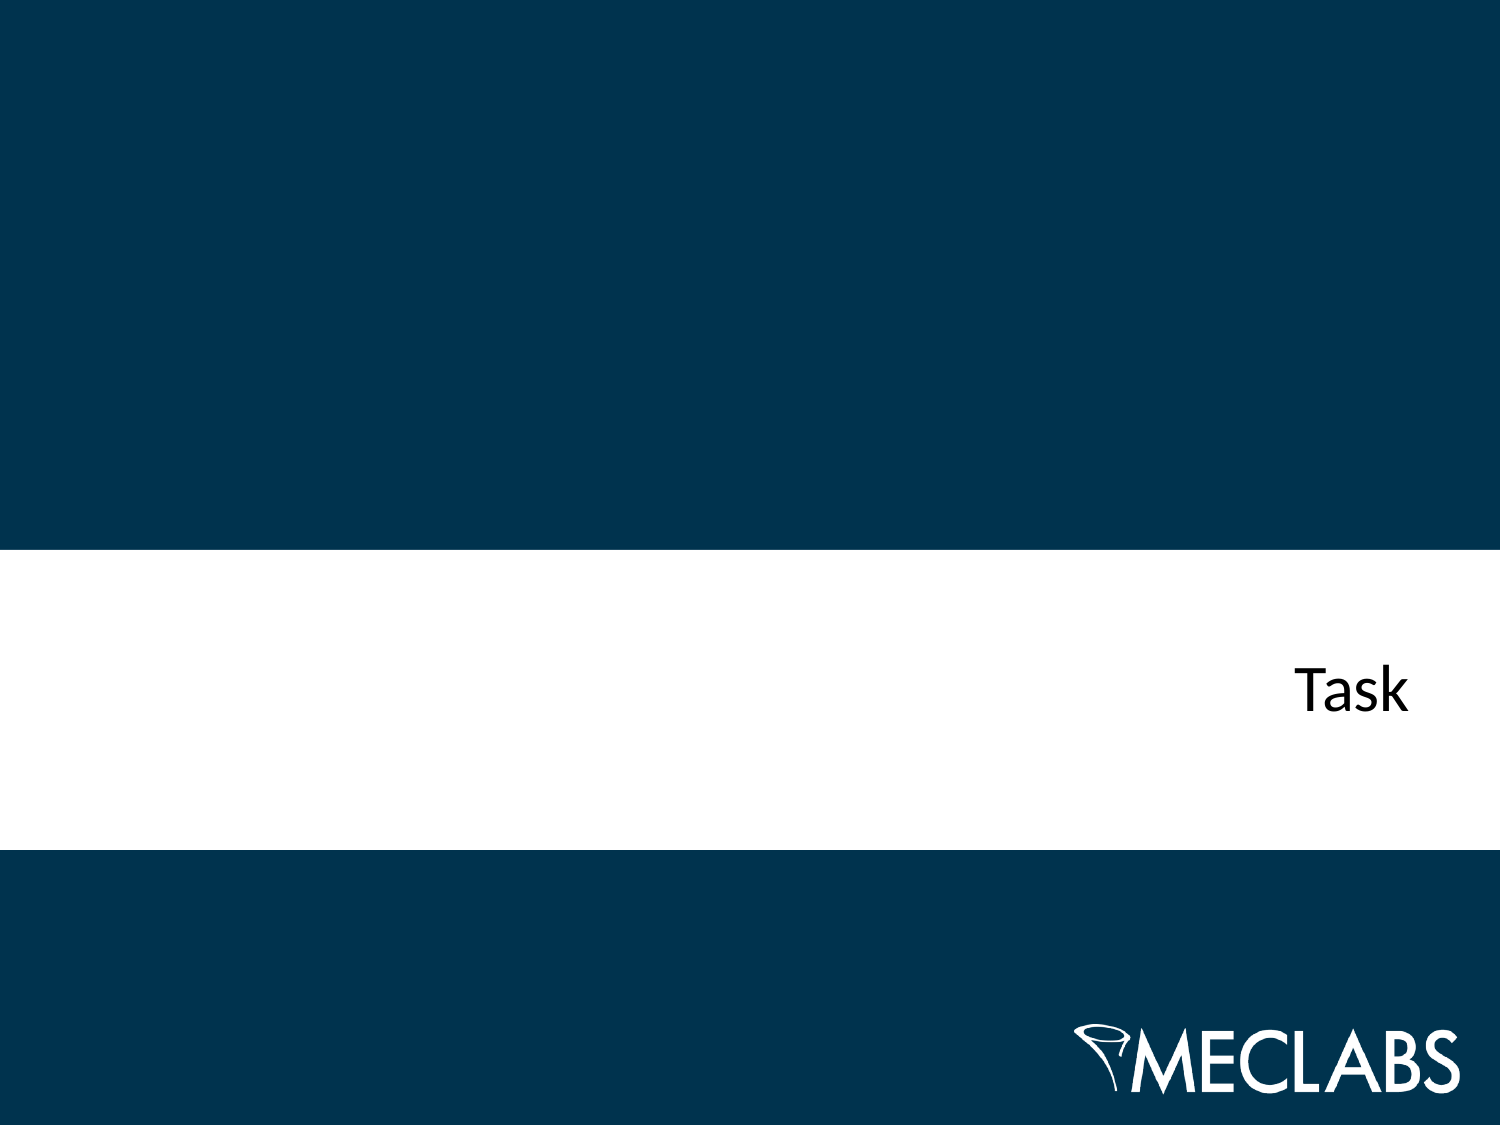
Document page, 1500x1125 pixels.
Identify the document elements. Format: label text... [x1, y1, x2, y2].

picture [1241, 1030, 1287, 1093]
picture [1425, 1030, 1459, 1093]
picture [1295, 1031, 1319, 1092]
picture [1119, 1030, 1130, 1056]
picture [1386, 1031, 1419, 1092]
title Task [75, 620, 1425, 750]
picture [1075, 1025, 1114, 1074]
picture [1325, 1030, 1381, 1092]
picture [1132, 1030, 1195, 1092]
picture [1202, 1031, 1233, 1092]
